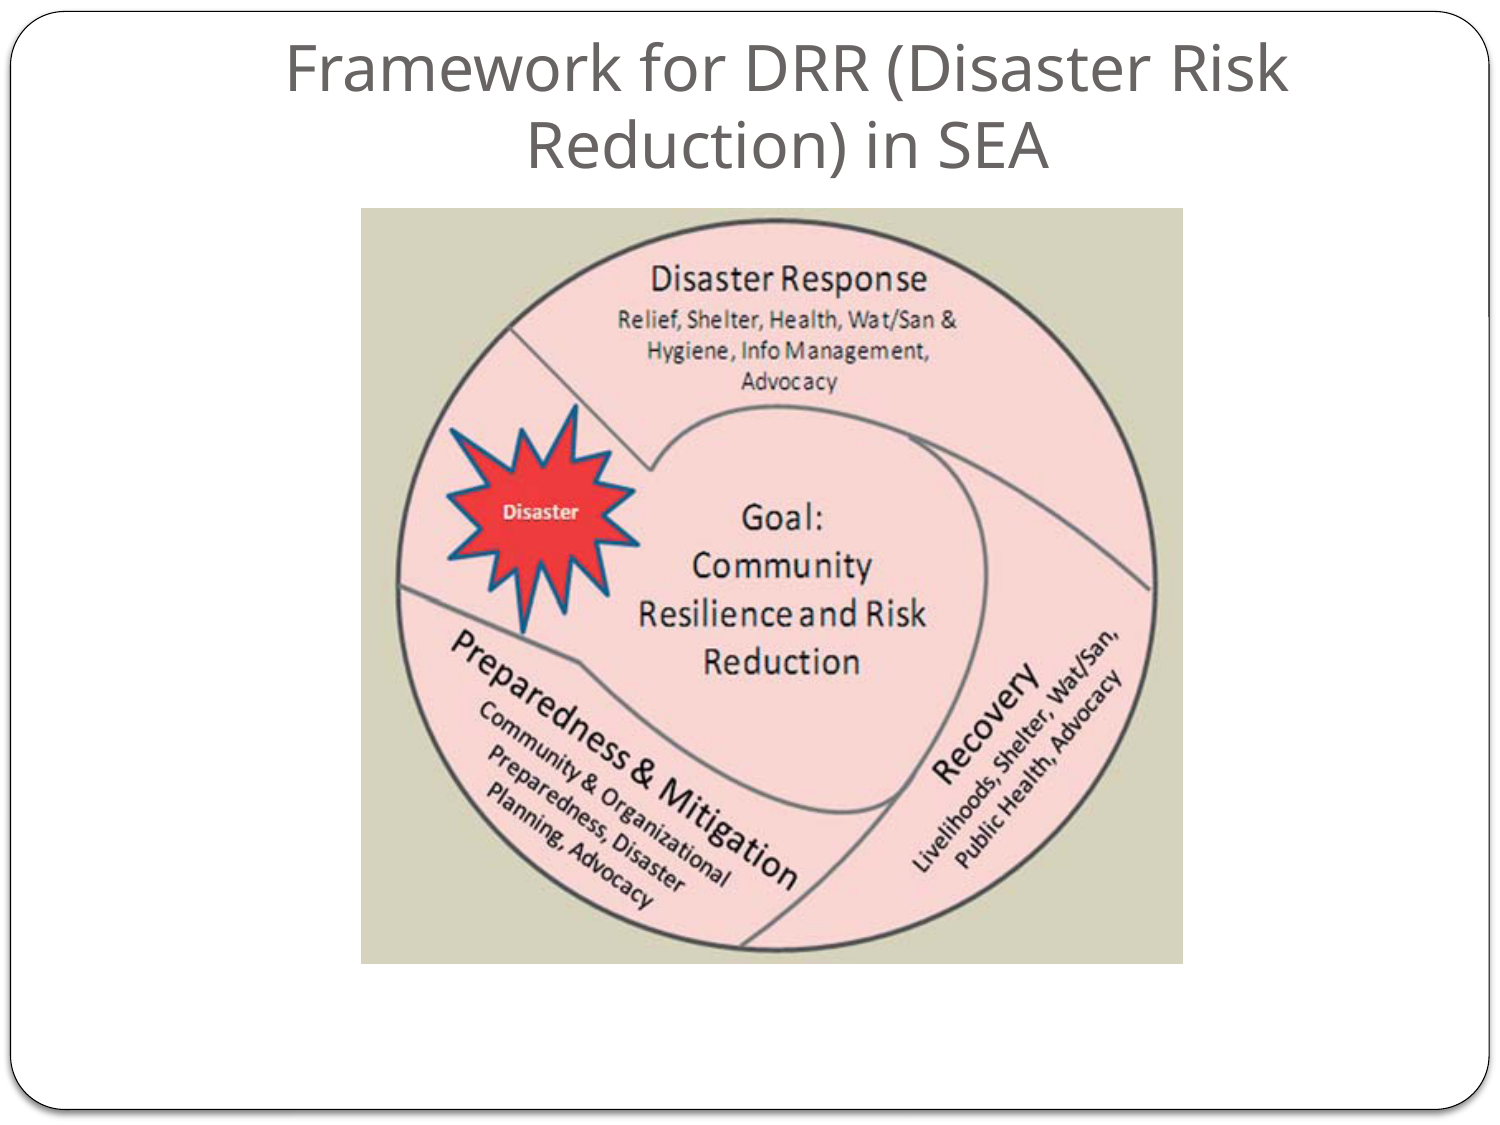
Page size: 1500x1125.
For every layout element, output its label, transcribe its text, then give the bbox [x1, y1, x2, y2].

title Framework for DRR (Disaster Risk Reduction) in SEA [150, 19, 1425, 197]
picture [361, 207, 1183, 965]
